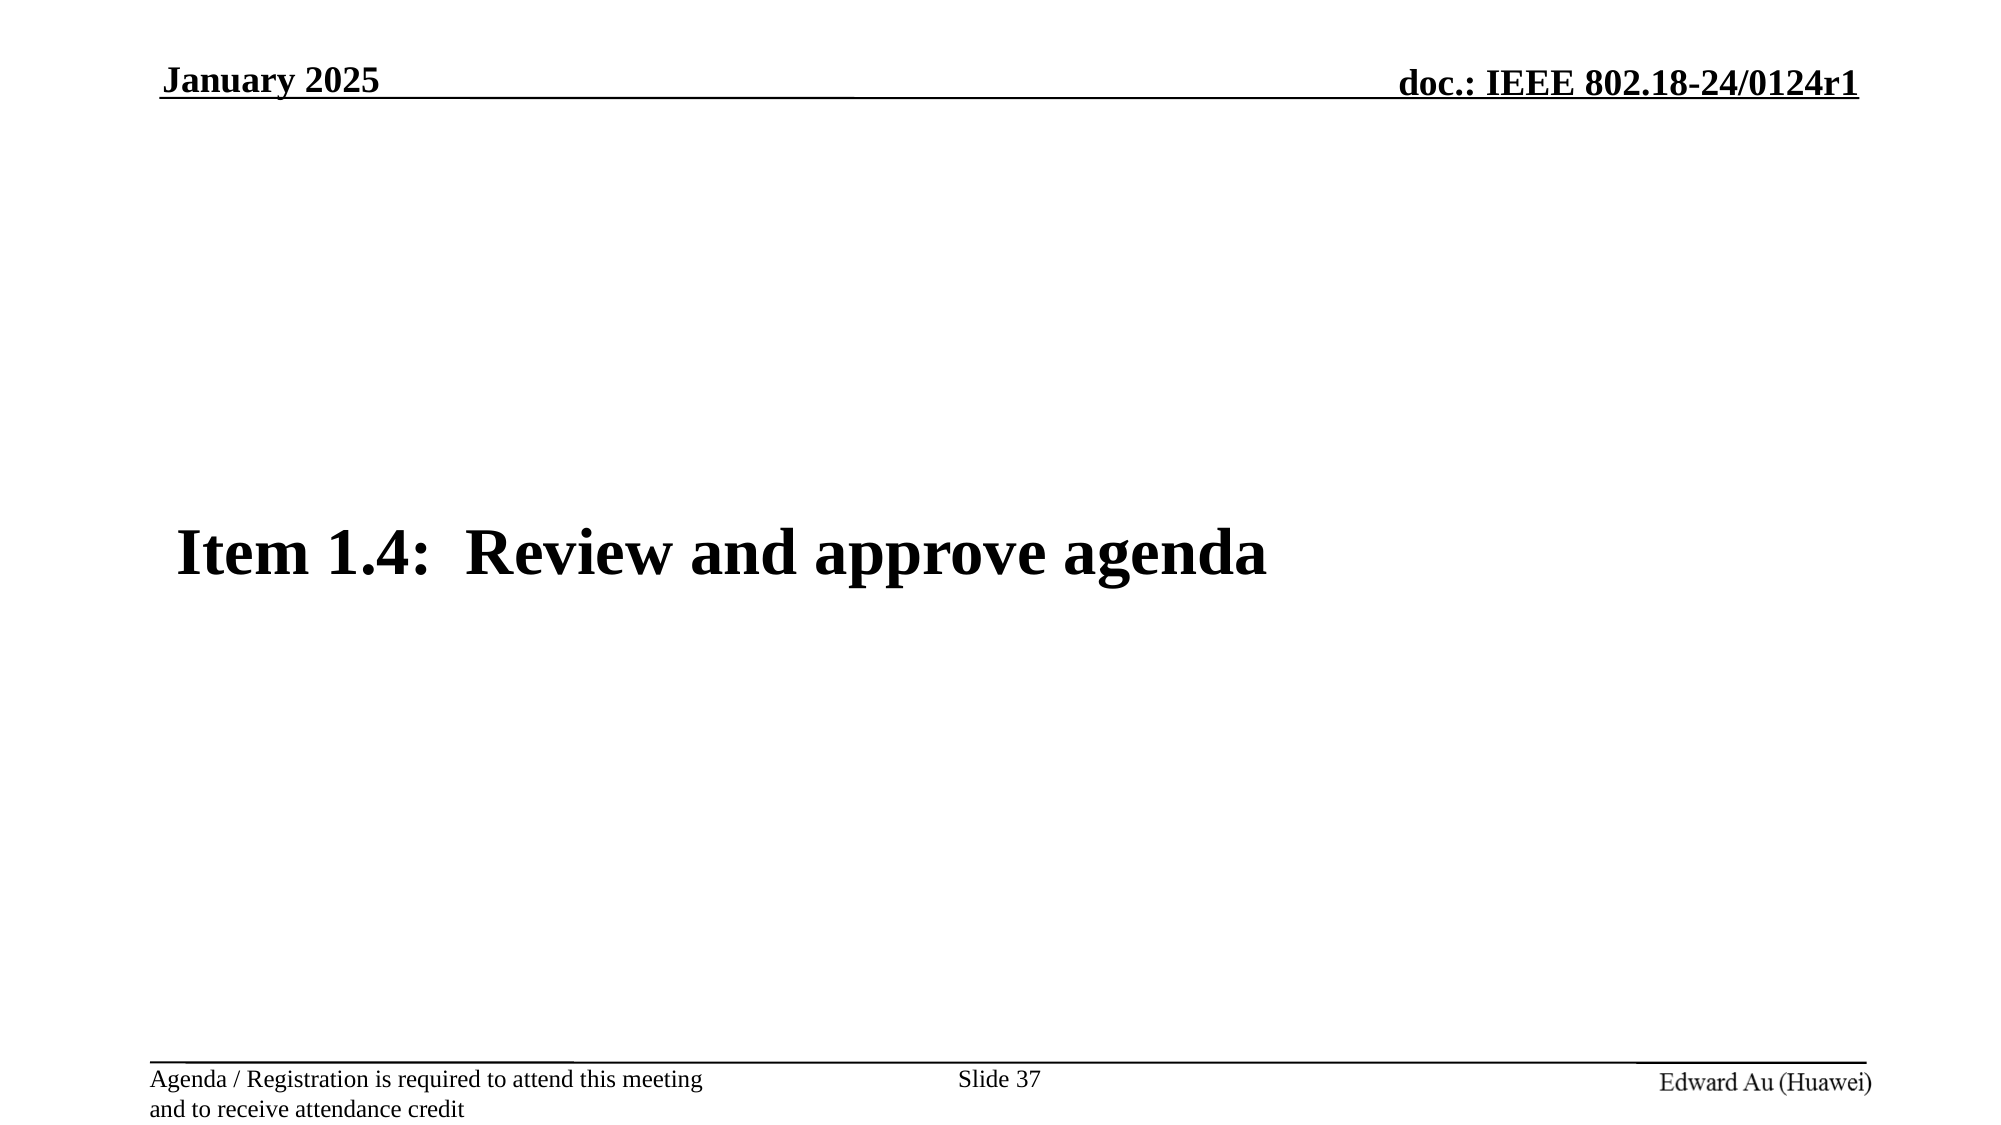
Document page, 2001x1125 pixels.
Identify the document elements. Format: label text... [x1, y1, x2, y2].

text_box Item 1.4: Review and approve agenda [162, 500, 1675, 675]
picture [1174, 1058, 1887, 1113]
slide_number Slide 37 [933, 1061, 1067, 1123]
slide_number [161, 54, 526, 101]
